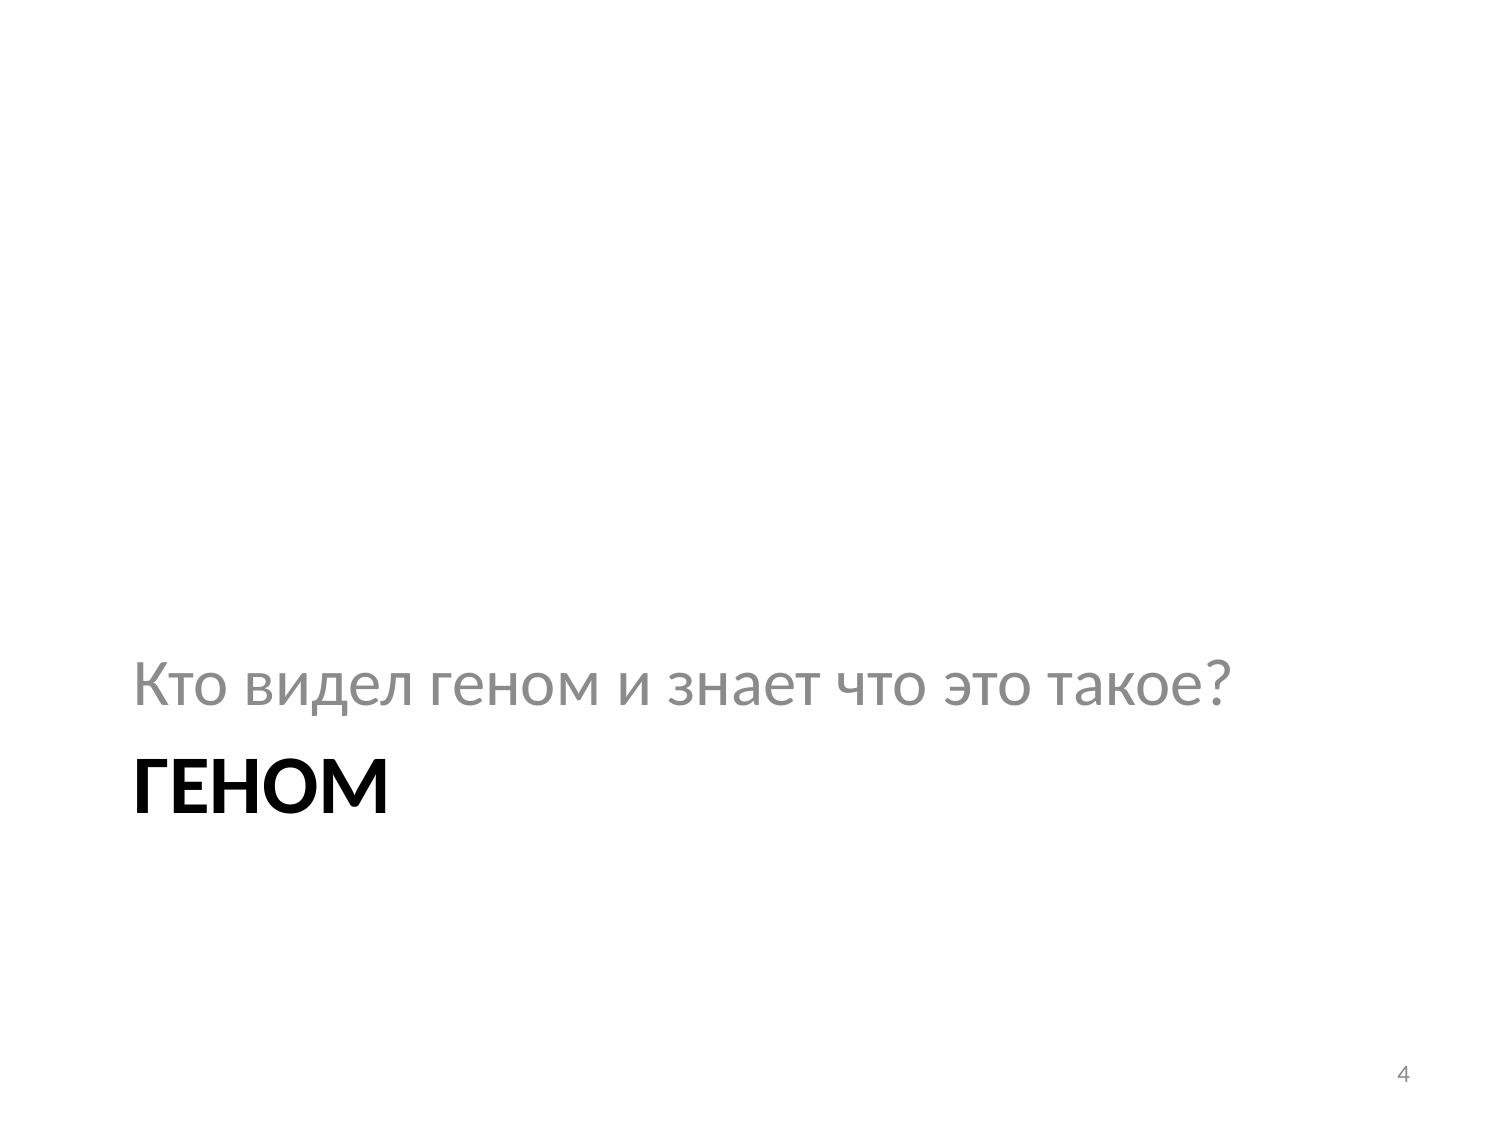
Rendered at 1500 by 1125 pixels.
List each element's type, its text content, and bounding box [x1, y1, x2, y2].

title Геном [118, 727, 1394, 947]
list Кто видел геном и знает что это такое? [118, 480, 1394, 727]
slide_number 4 [1074, 1042, 1425, 1103]
